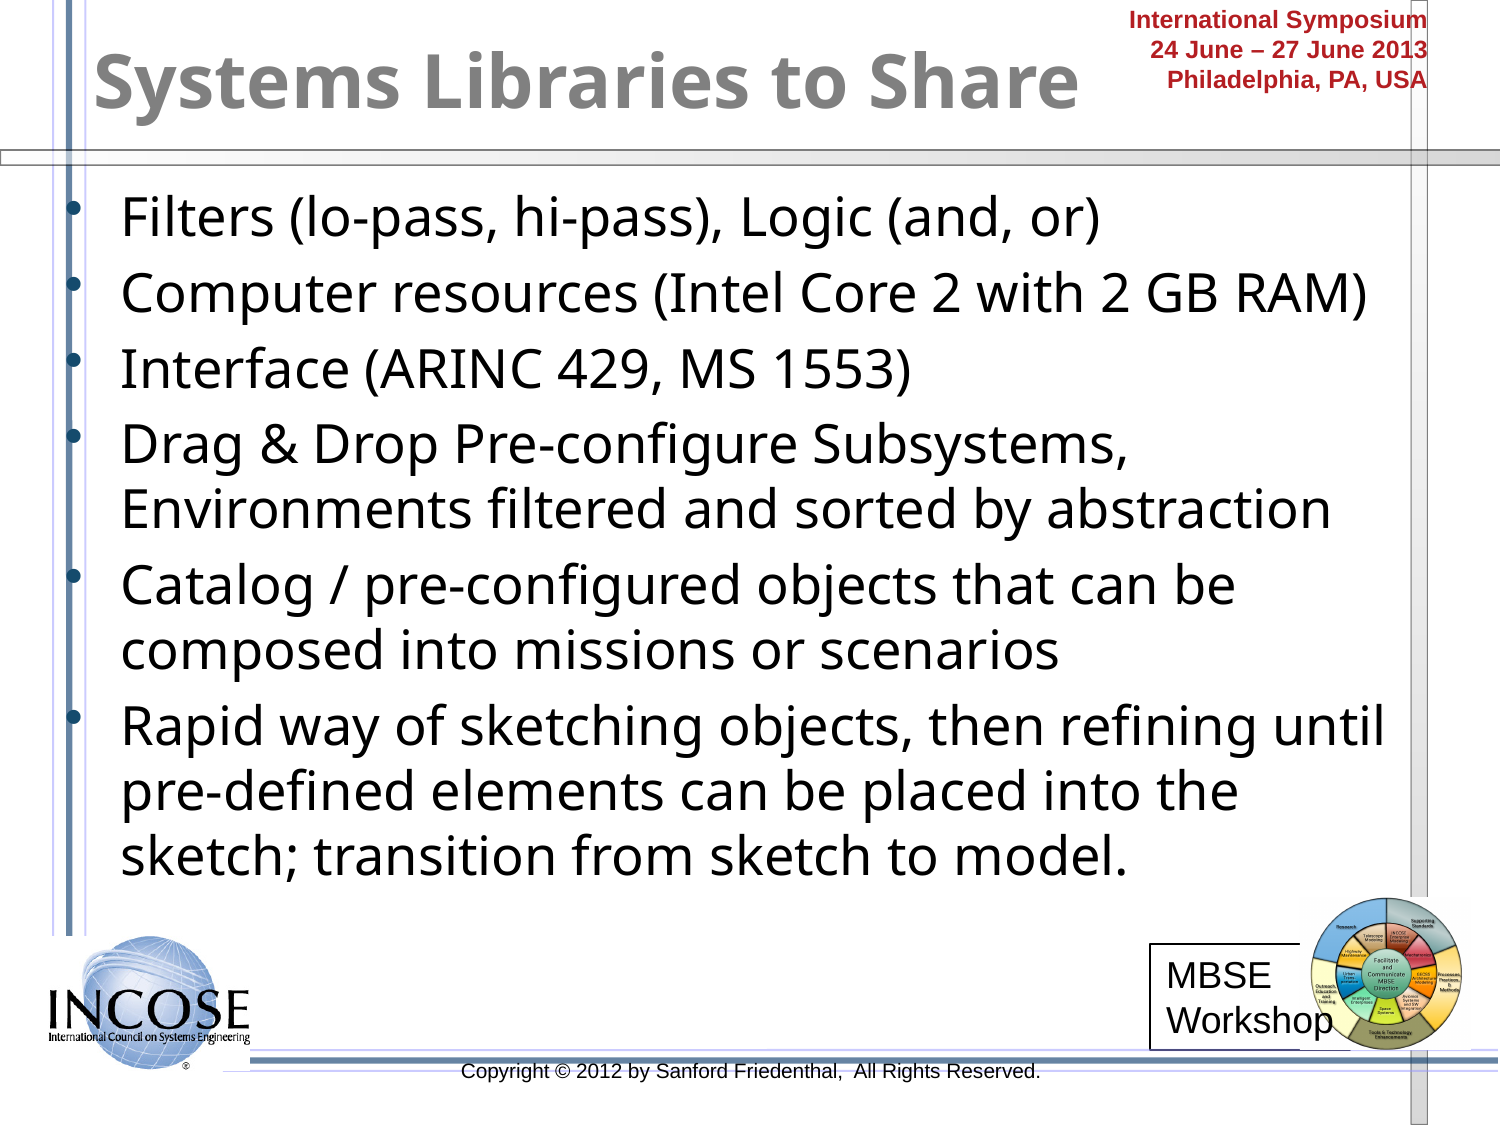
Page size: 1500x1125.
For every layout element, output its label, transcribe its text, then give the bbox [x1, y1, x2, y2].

picture [48, 936, 250, 1071]
list Filters (lo-pass, hi-pass), Logic (and, or) Computer resources (Intel Core 2 with 2 GB RAM) Interface (ARINC 429, MS 1553) Drag & Drop Pre-configure Subsystems, Environments filtered and sorted by abstraction Catalog / pre-configured objects that can be composed into missions or scenarios Rapid way of sketching objects, then refining until pre-defined elements can be placed into the sketch; transition from sketch to model. [49, 174, 1445, 1001]
title Systems Libraries to Share [75, 0, 1100, 157]
